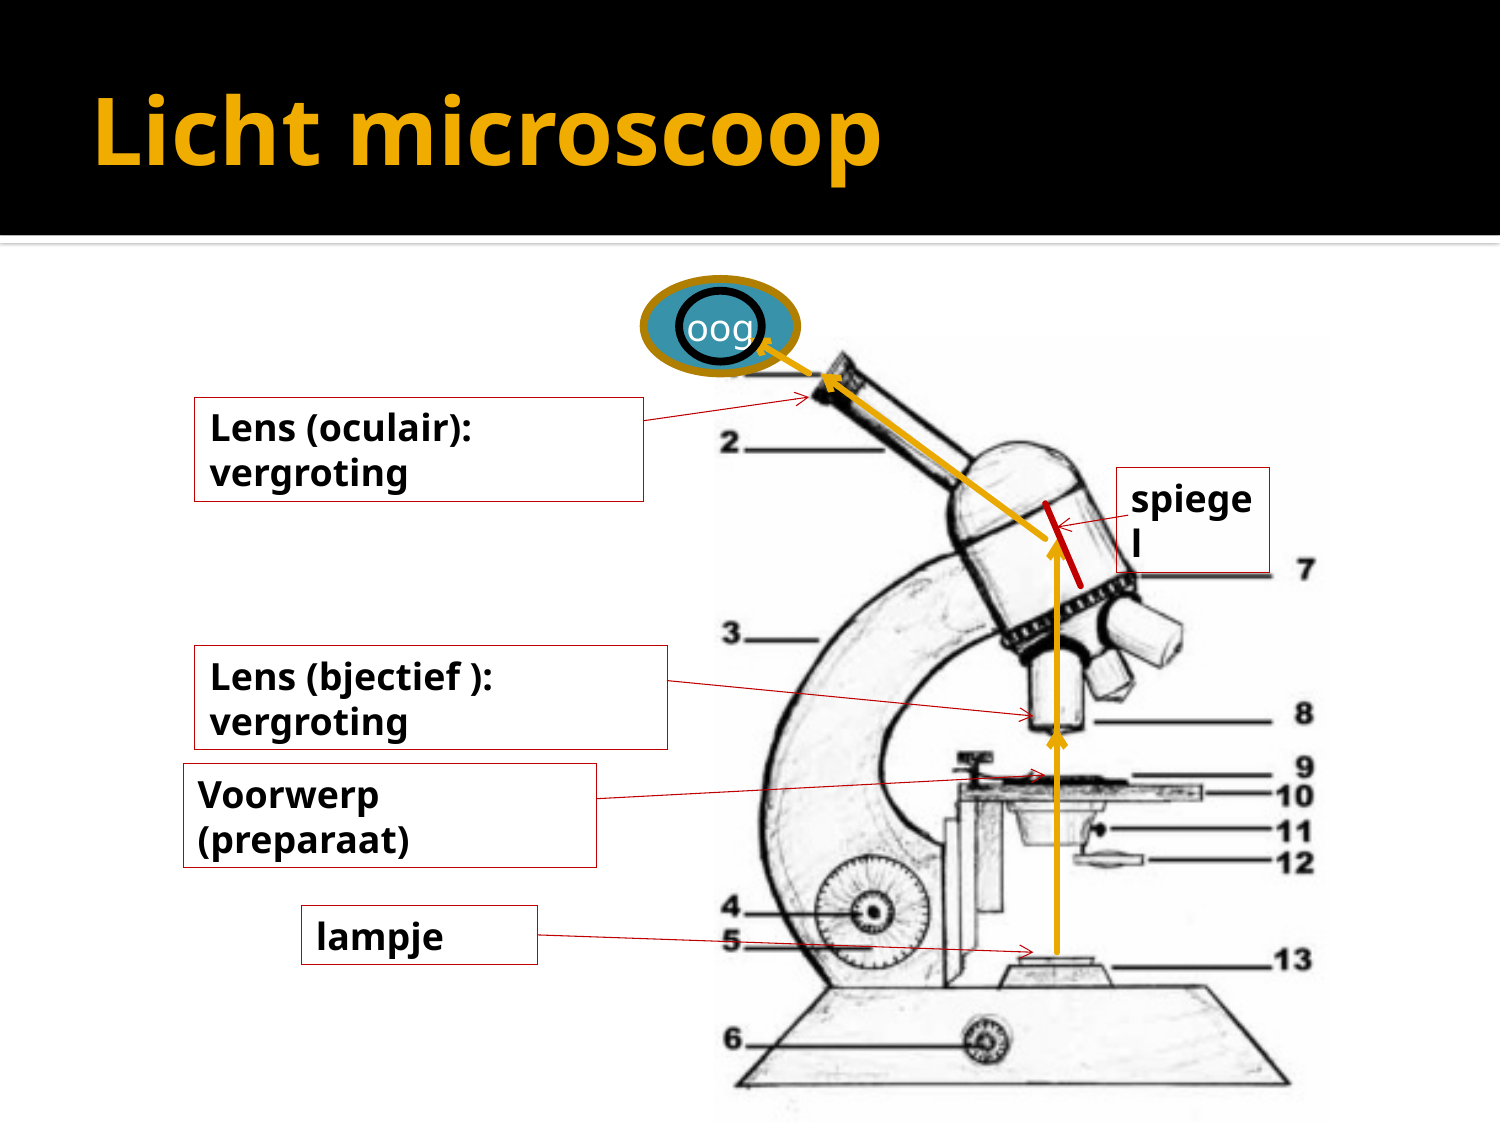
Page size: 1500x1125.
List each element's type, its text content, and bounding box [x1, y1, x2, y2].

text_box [1057, 515, 1128, 527]
text_box lampje [301, 905, 538, 965]
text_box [667, 680, 1034, 716]
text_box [596, 775, 1046, 799]
text_box oog [639, 274, 802, 377]
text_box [749, 337, 809, 374]
text_box Lens (oculair): vergroting [194, 397, 644, 502]
title Licht microscoop [75, 25, 1425, 231]
picture [714, 336, 1329, 1125]
text_box [675, 286, 766, 364]
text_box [1045, 503, 1081, 587]
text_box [643, 397, 809, 421]
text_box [820, 373, 1046, 539]
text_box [537, 935, 1034, 953]
text_box Lens (bjectief ): vergroting [194, 645, 668, 750]
text_box Voorwerp (preparaat) [183, 763, 597, 868]
